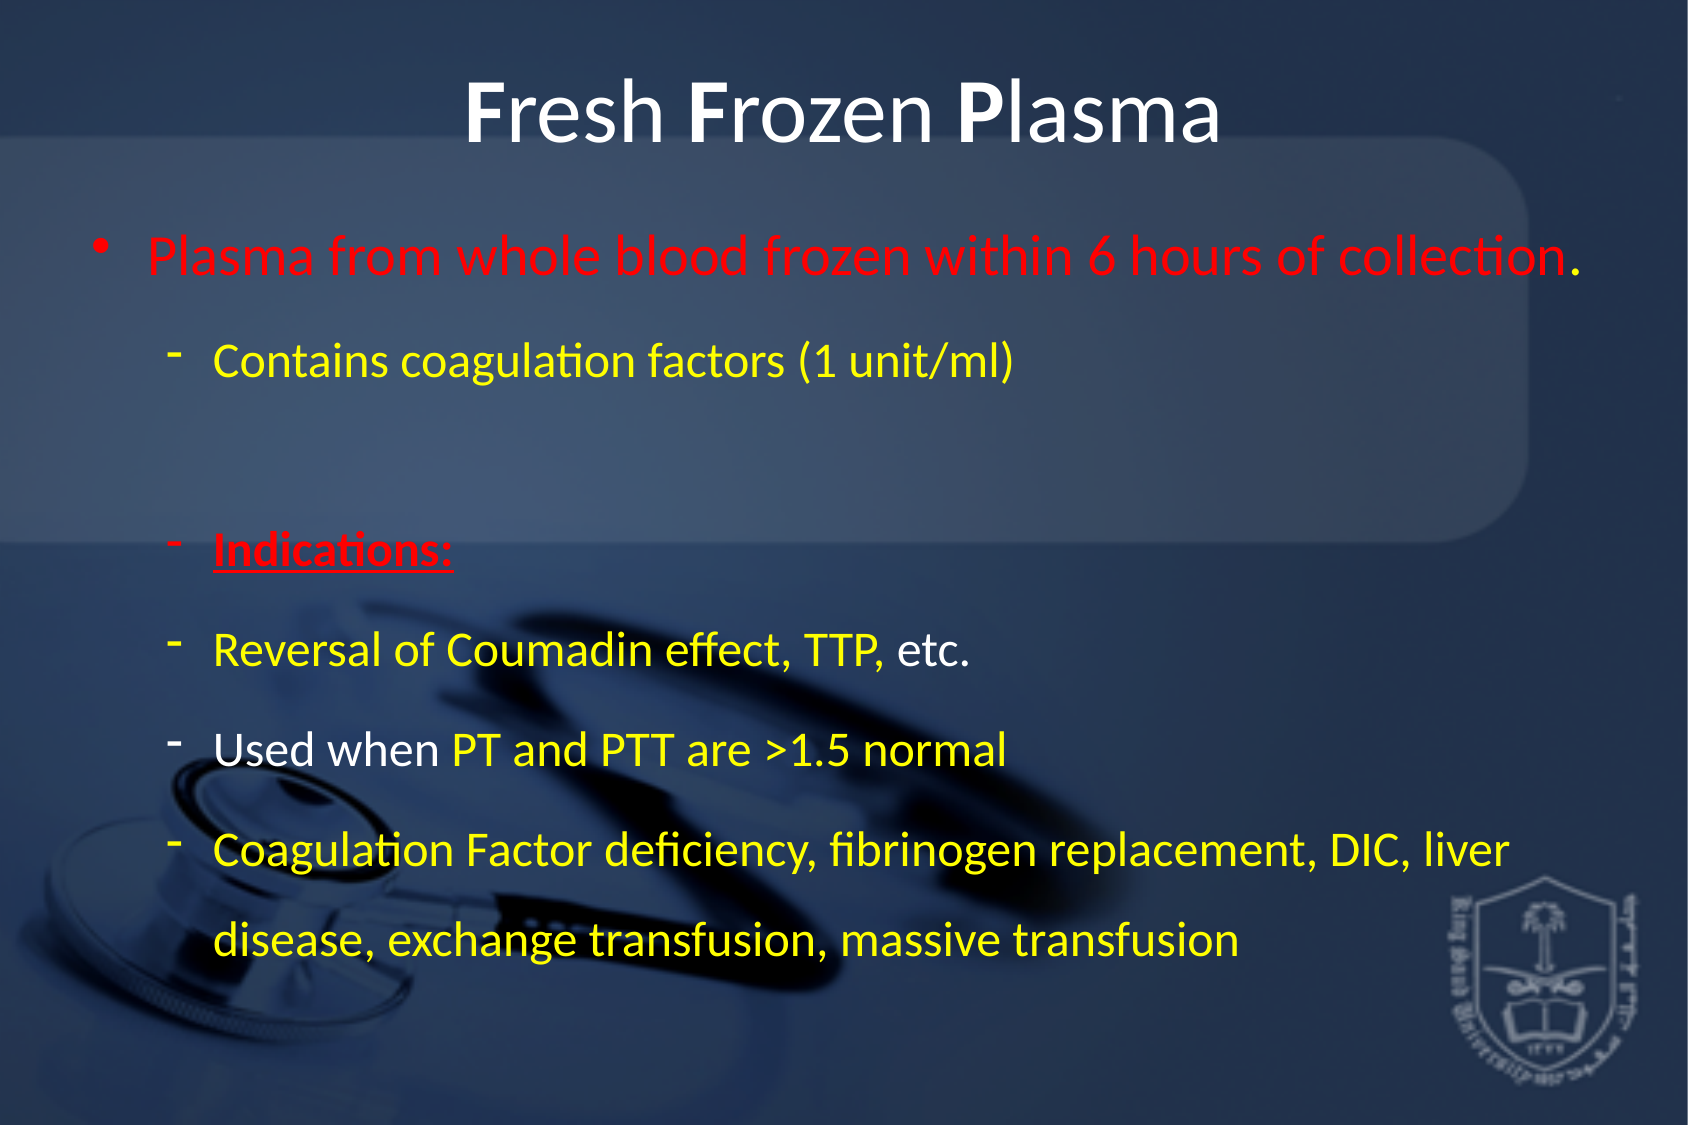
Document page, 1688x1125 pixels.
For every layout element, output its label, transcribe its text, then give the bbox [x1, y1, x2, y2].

picture [0, 0, 1688, 1125]
list Plasma from whole blood frozen within 6 hours of collection. Contains coagulation factors (1 unit/ml) Indications: Reversal of Coumadin effect, TTP, etc. Used when PT and PTT are >1.5 normal Coagulation Factor deficiency, fibrinogen replacement, DIC, liver disease, exchange transfusion, massive transfusion [76, 174, 1624, 850]
title Fresh Frozen Plasma [126, 37, 1561, 174]
